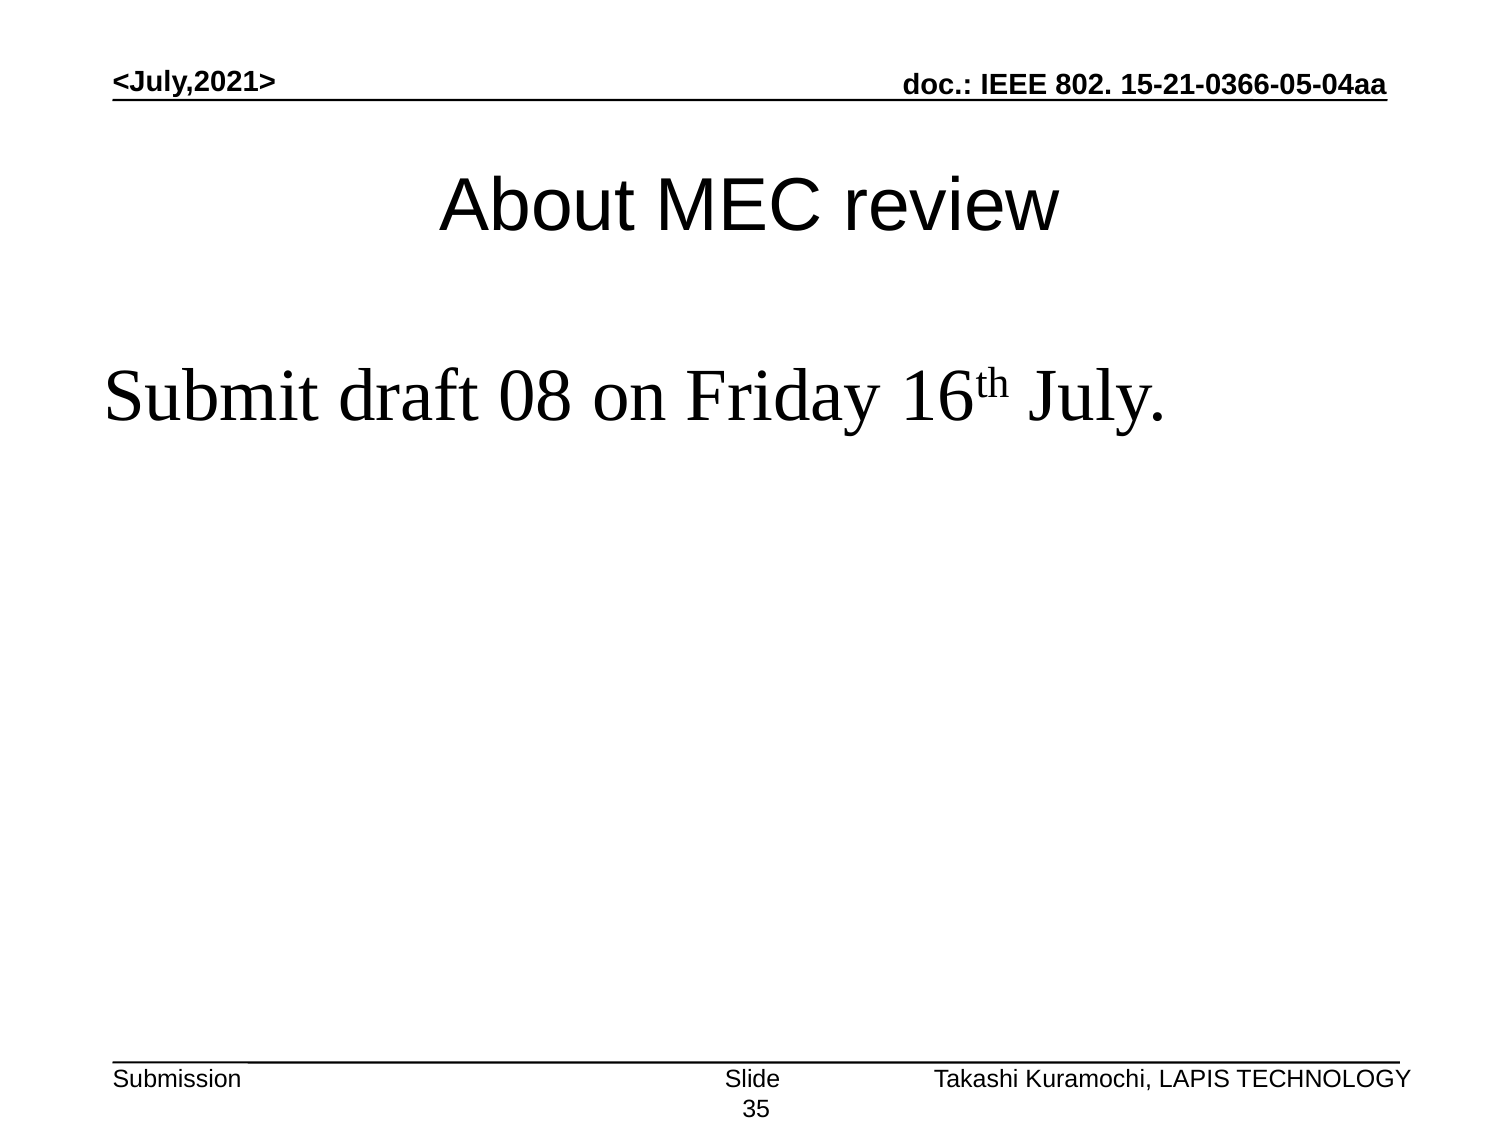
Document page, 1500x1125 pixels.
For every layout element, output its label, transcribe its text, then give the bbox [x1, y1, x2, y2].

text_box Submit draft 08 on Friday 16th July. [88, 338, 1413, 443]
footer Takashi Kuramochi, LAPIS TECHNOLOGY [820, 1062, 1413, 1093]
title About MEC review [112, 112, 1388, 288]
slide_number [112, 62, 375, 98]
slide_number Slide 35 [712, 1062, 800, 1093]
